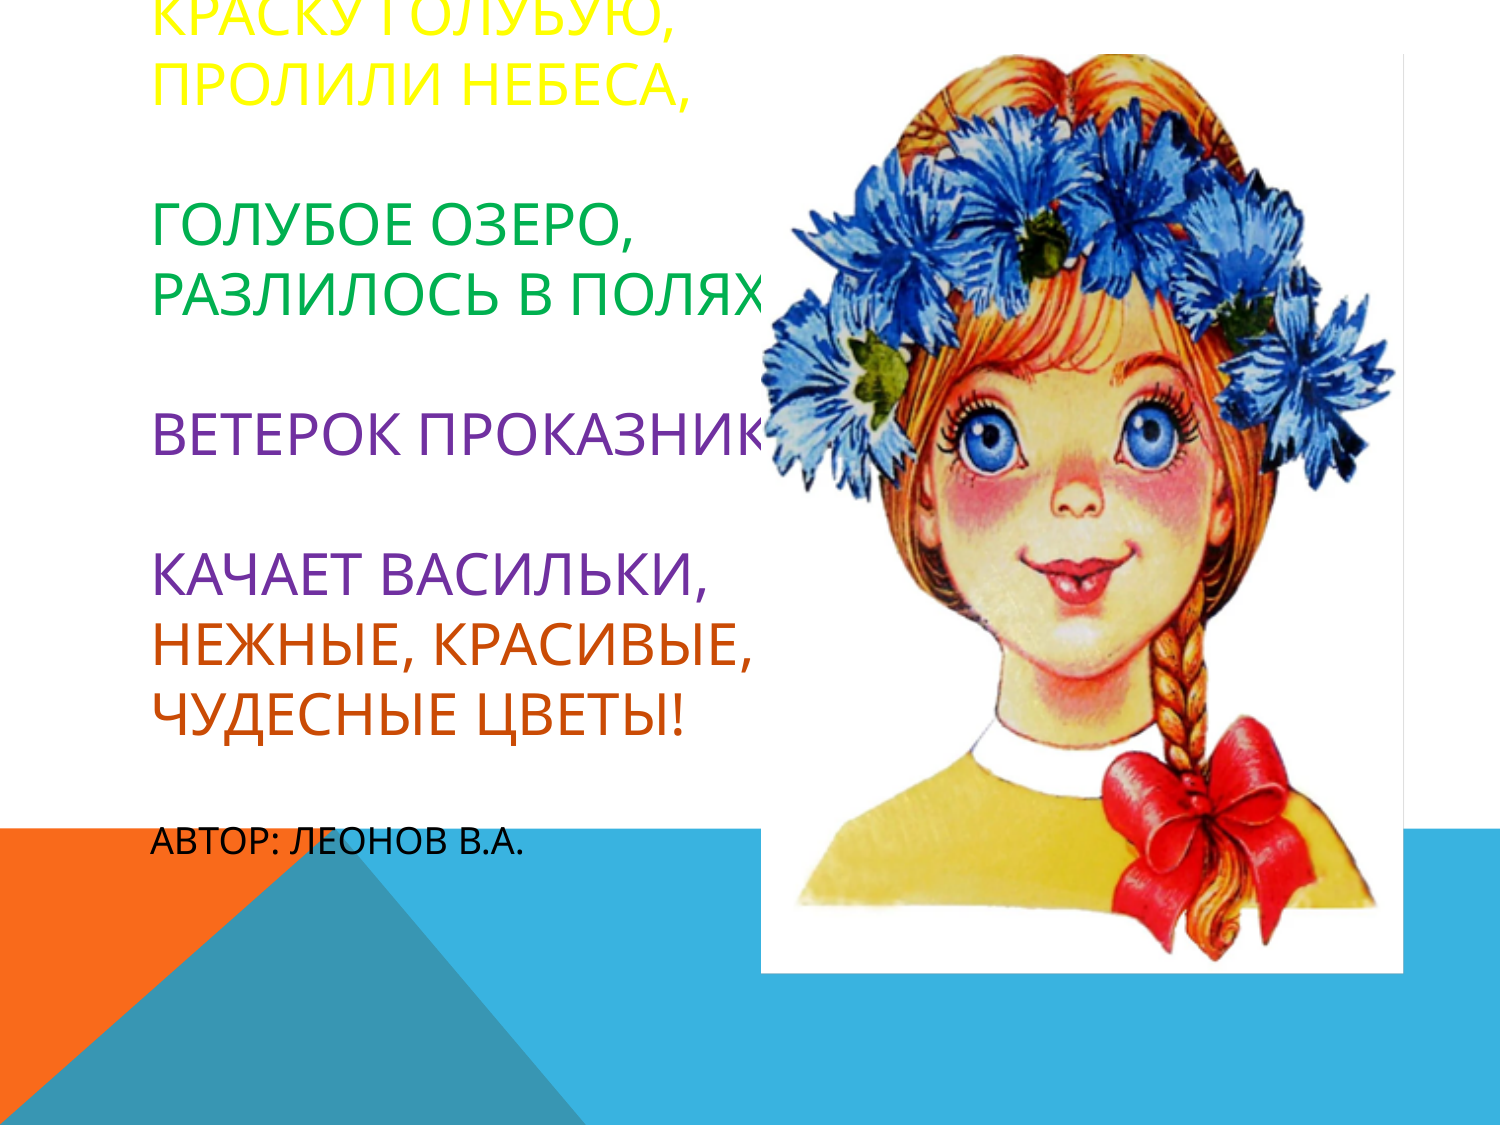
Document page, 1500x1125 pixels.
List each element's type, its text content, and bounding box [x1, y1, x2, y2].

title Краску голубую, Пролили небеса, Голубое озеро, Разлилось в полях. Ветерок проказник, Качает васильки, Нежные, красивые, Чудесные цветы! Автор: Леонов В.А. [135, 60, 756, 150]
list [761, 54, 1406, 977]
